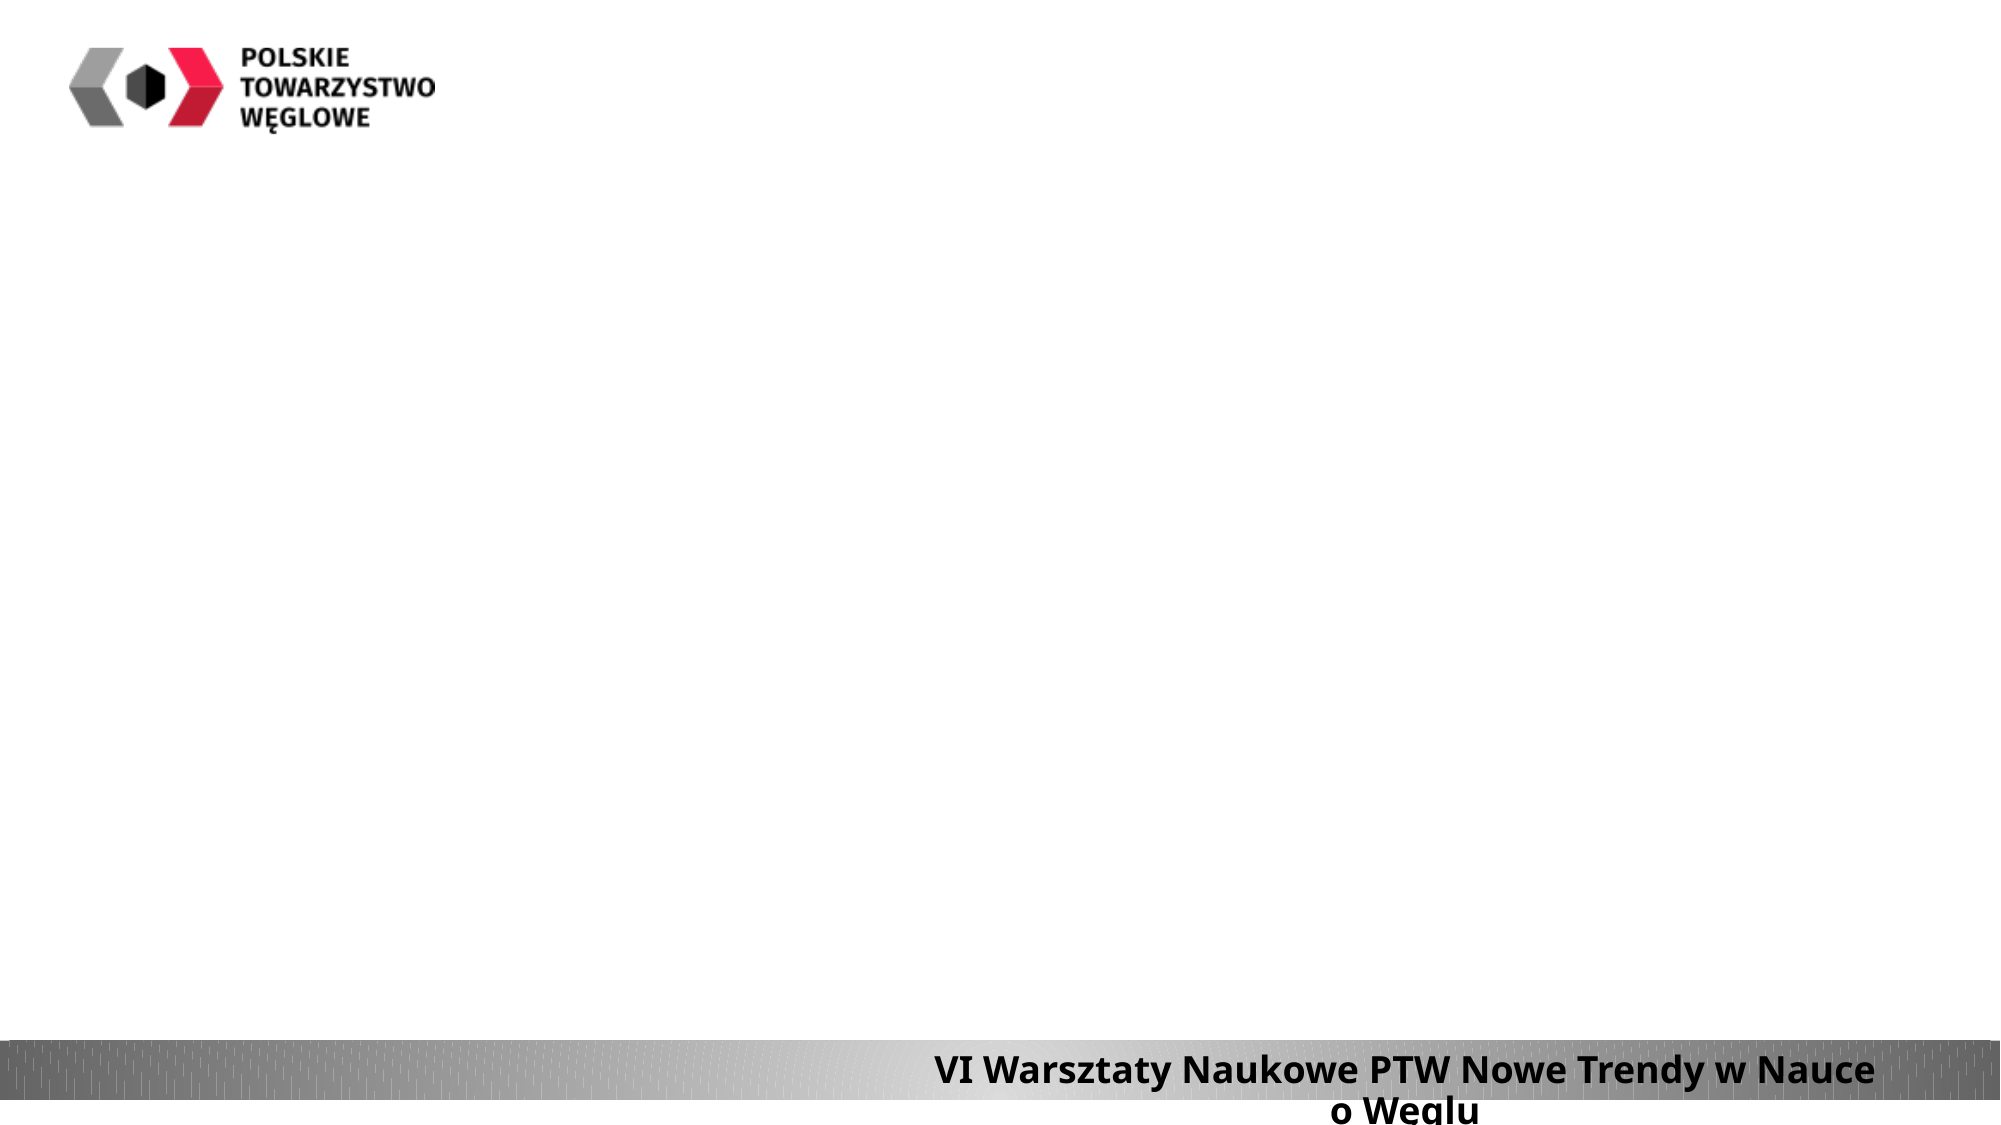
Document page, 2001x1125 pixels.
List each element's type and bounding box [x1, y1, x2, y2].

picture [69, 41, 435, 138]
text_box [0, 1040, 2000, 1100]
